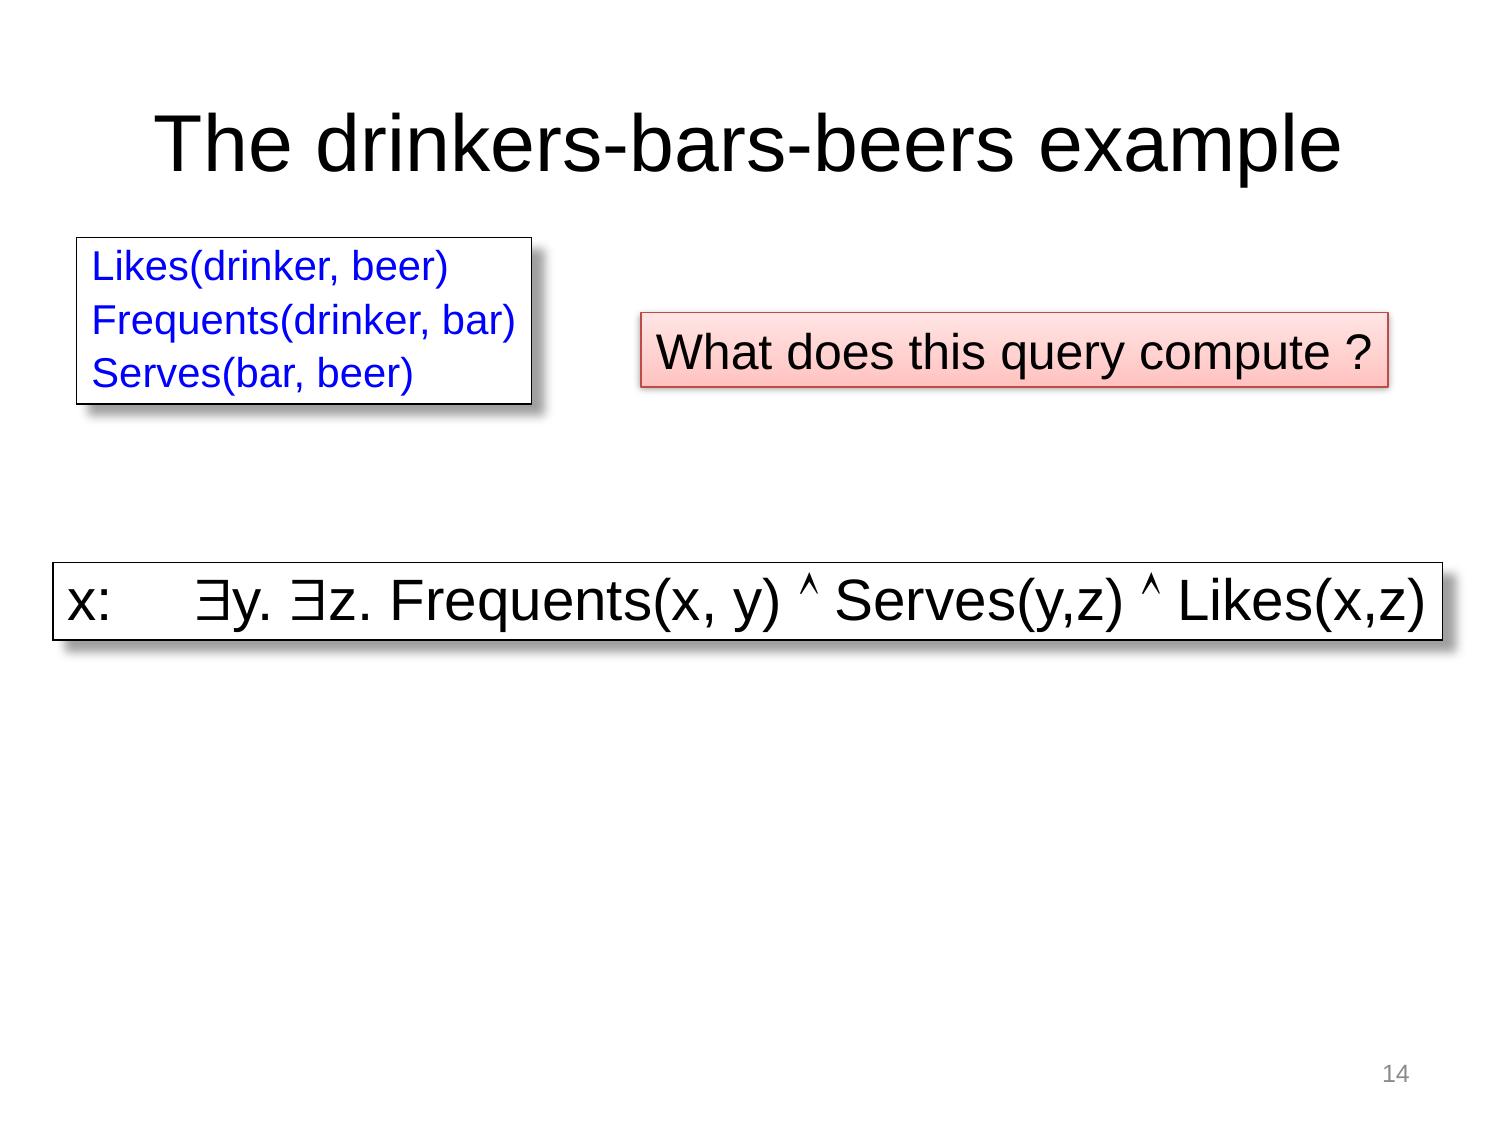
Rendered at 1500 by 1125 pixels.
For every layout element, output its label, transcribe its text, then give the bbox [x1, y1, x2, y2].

text_box x: y. z. Frequents(x, y)  Serves(y,z)  Likes(x,z) [52, 562, 1443, 641]
slide_number 14 [1074, 1042, 1425, 1103]
title The drinkers-bars-beers example [75, 45, 1425, 233]
text_box Likes(drinker, beer) Frequents(drinker, bar) Serves(bar, beer) [76, 237, 532, 404]
text_box What does this query compute ? [640, 312, 1389, 388]
